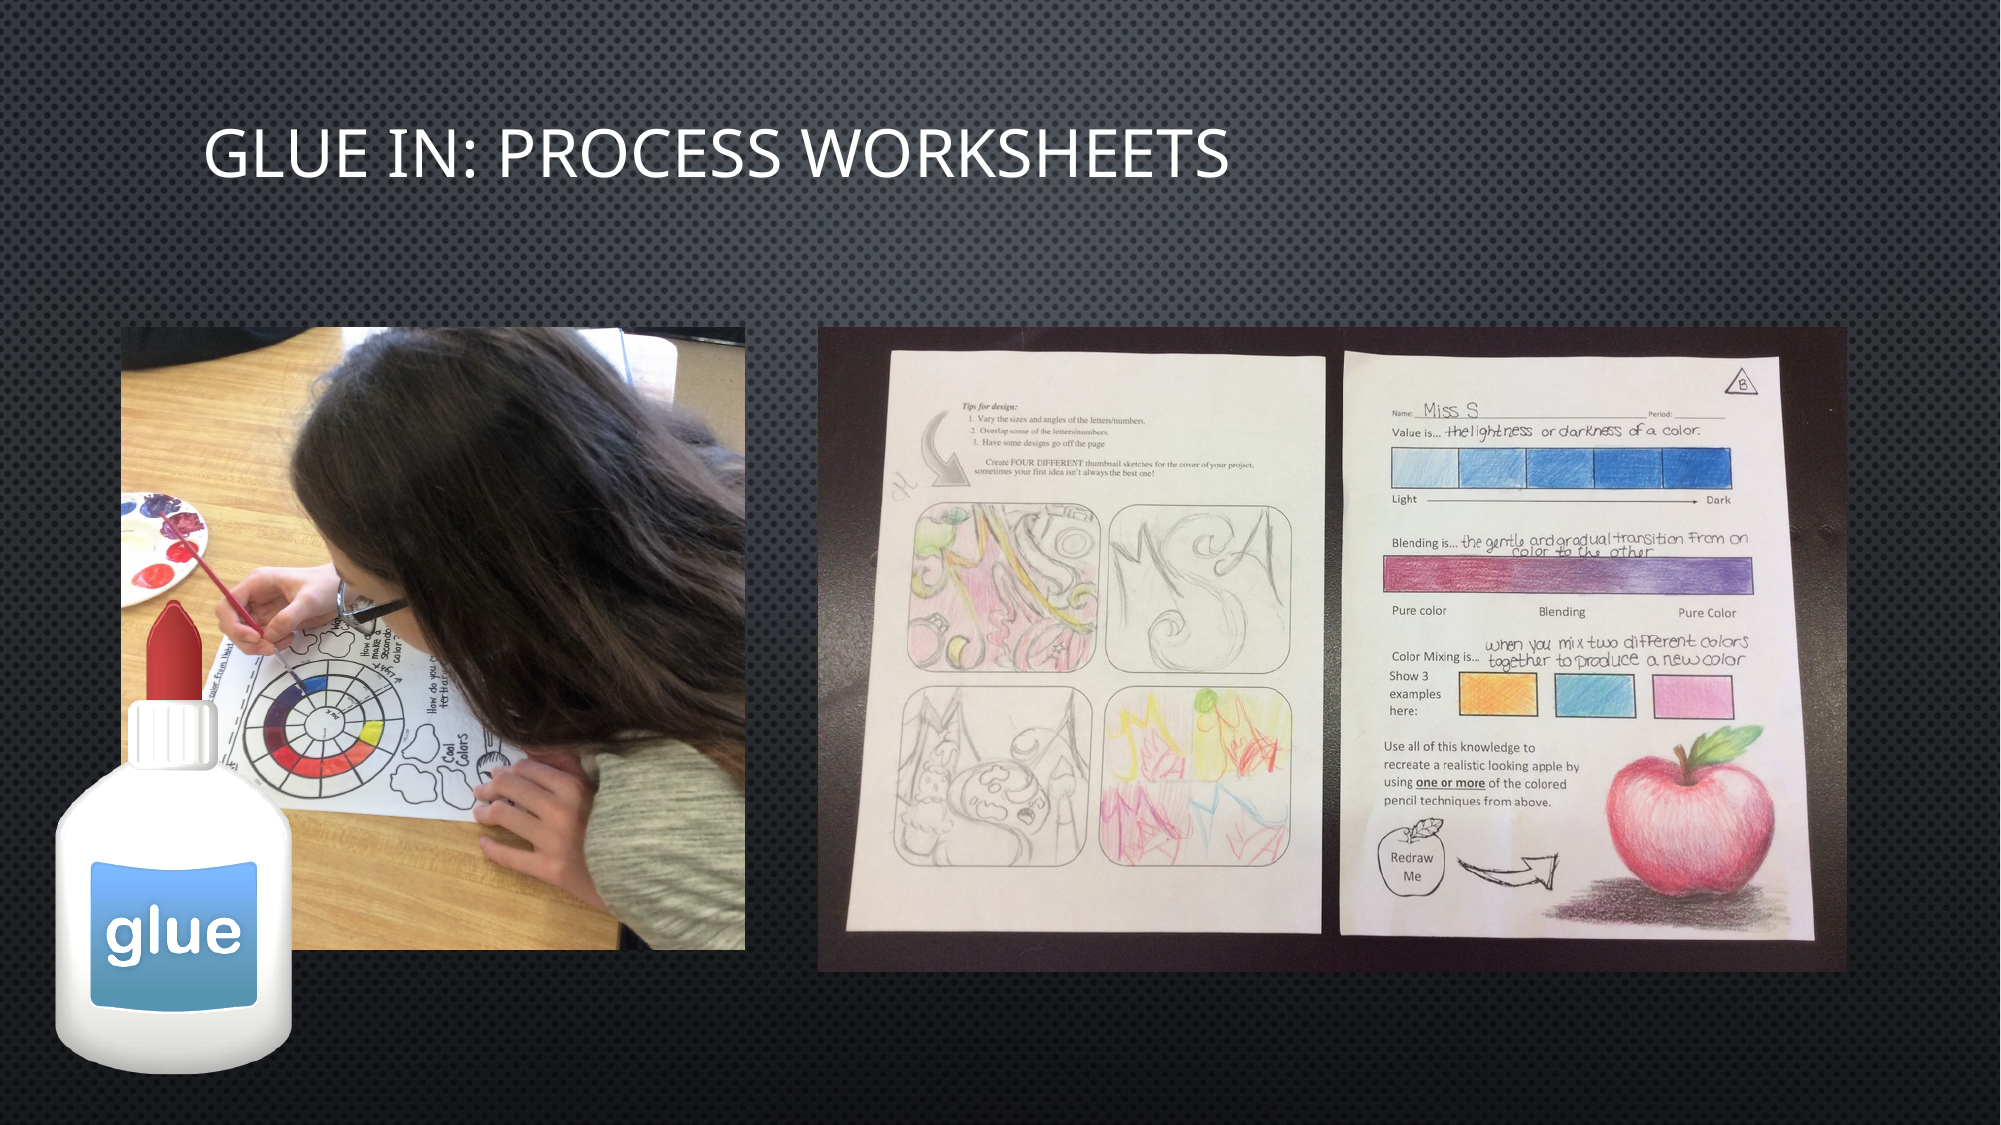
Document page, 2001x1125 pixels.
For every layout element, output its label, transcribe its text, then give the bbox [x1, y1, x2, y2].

title Glue In: Process Worksheets [187, 99, 1795, 203]
picture [817, 326, 1848, 972]
picture [0, 327, 745, 1075]
